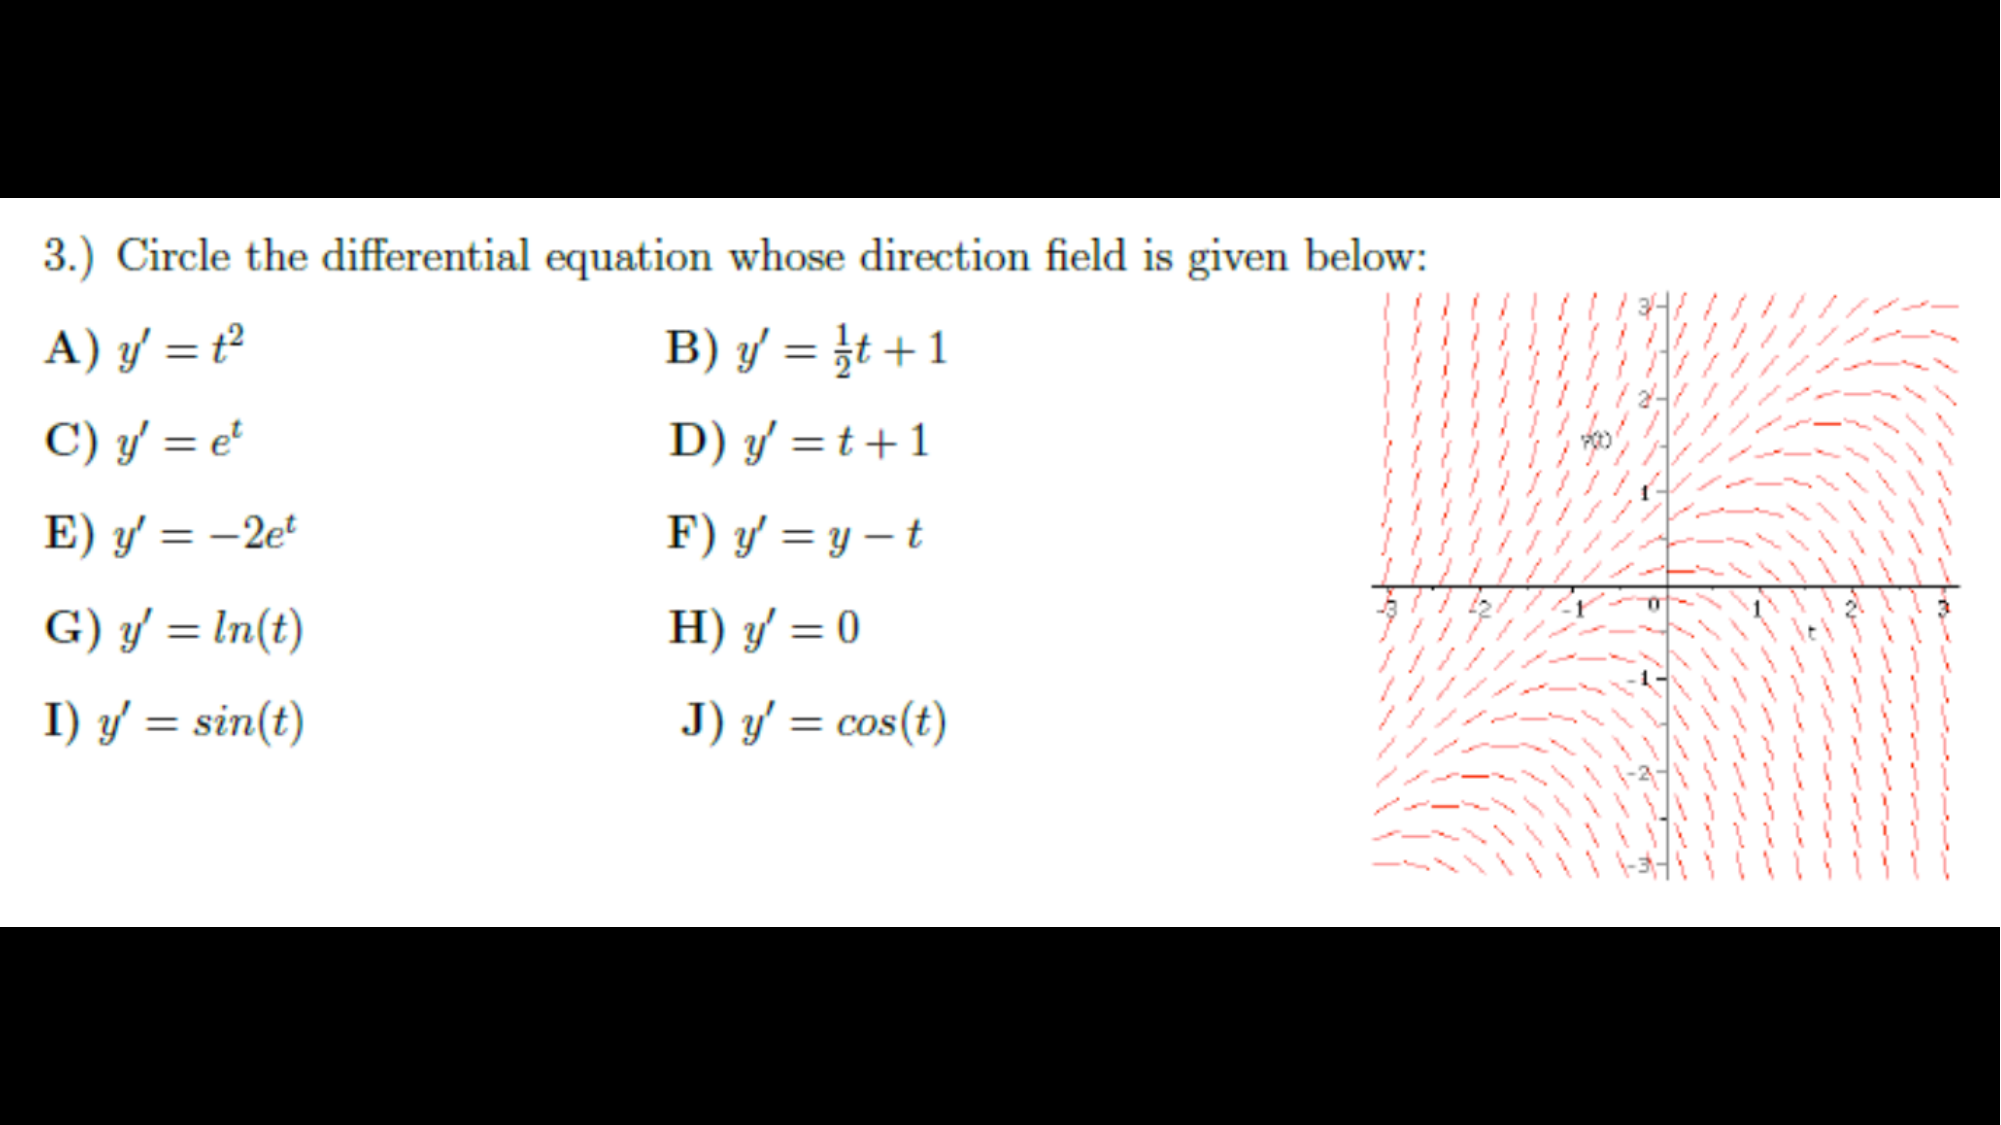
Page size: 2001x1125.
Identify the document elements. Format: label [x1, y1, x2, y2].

picture [0, 198, 2000, 927]
